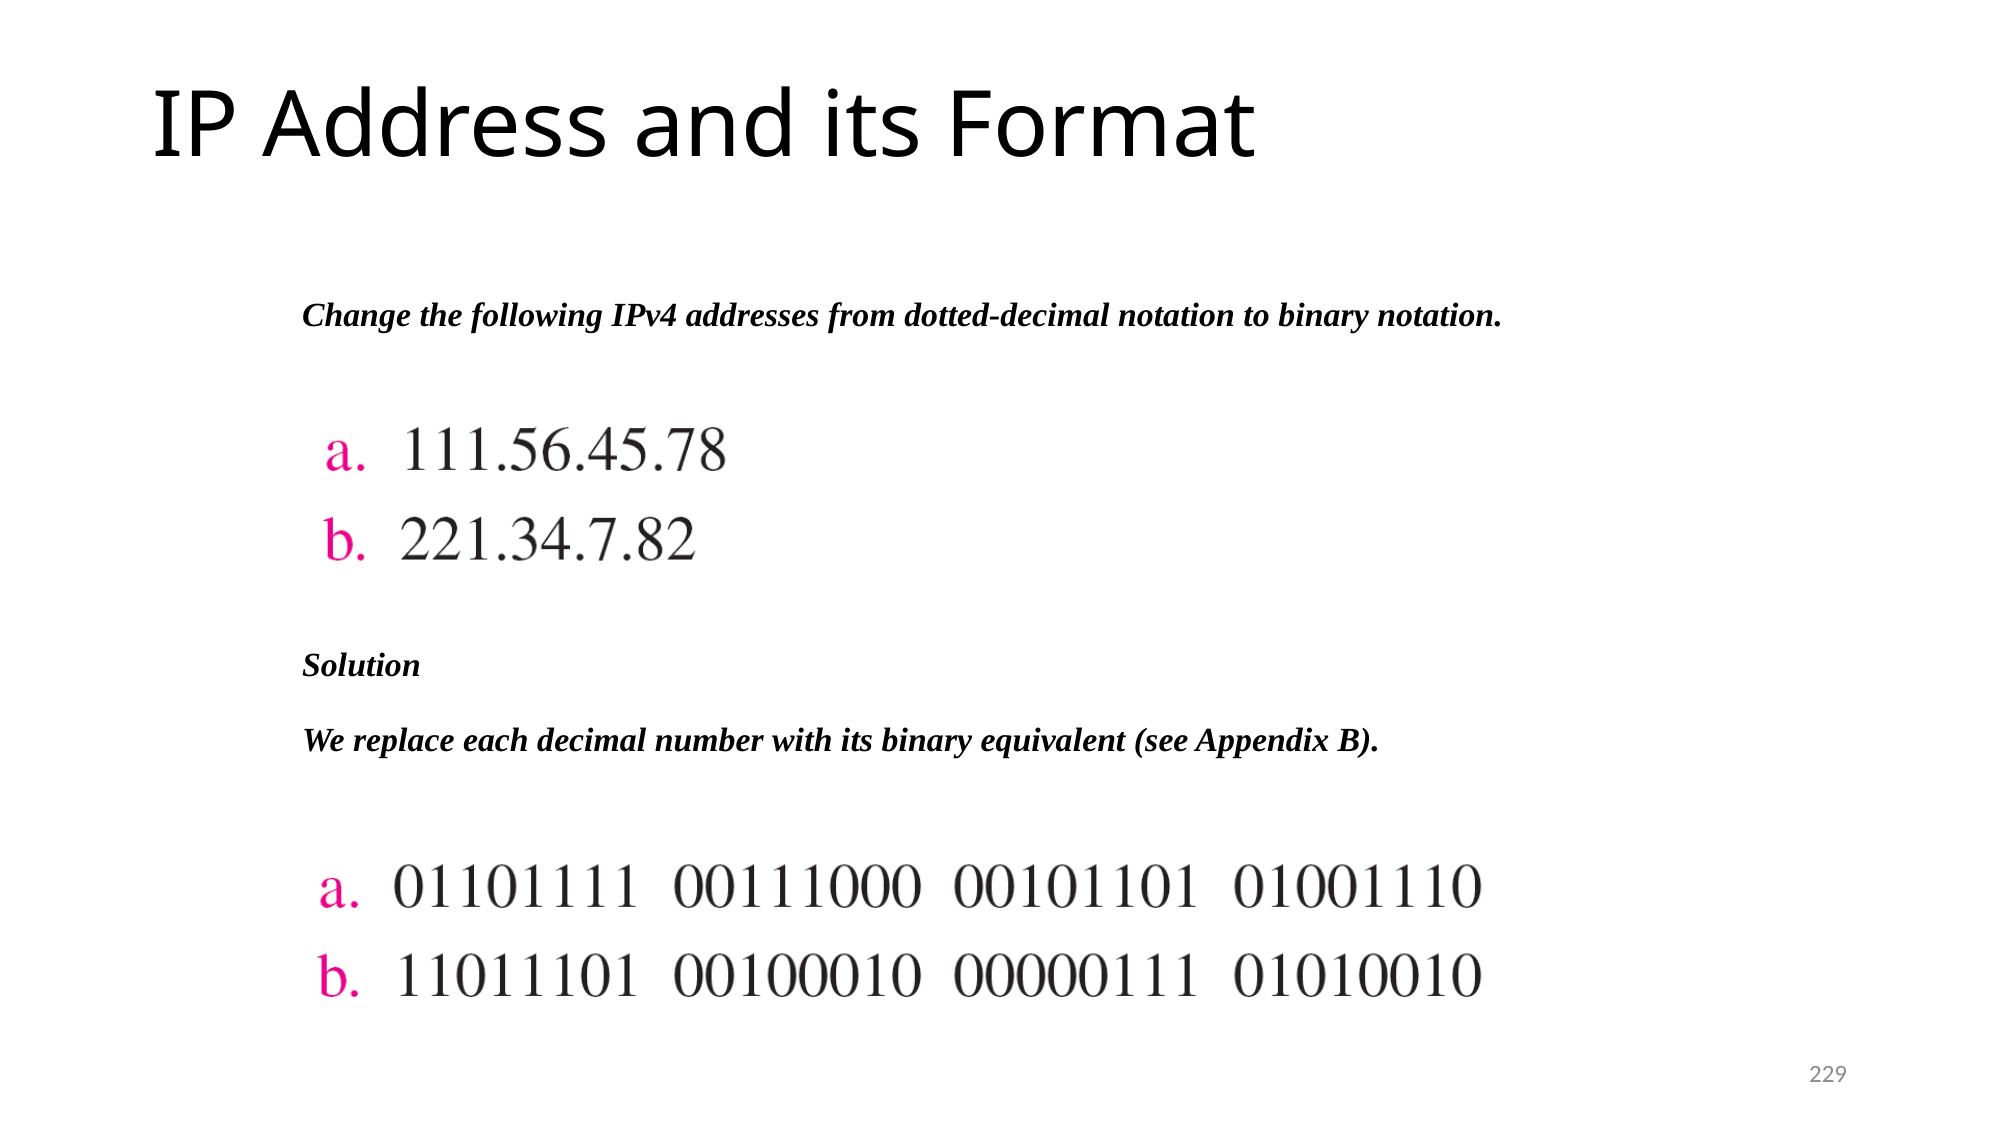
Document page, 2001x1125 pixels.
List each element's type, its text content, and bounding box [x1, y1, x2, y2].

picture [287, 424, 759, 569]
text_box Change the following IPv4 addresses from dotted-decimal notation to binary notation. [287, 249, 1713, 341]
picture [306, 853, 1500, 1025]
title IP Address and its Format [137, 59, 1863, 194]
text_box Solution We replace each decimal number with its binary equivalent (see Appendix B). [287, 599, 1713, 766]
slide_number 229 [1412, 1042, 1863, 1103]
